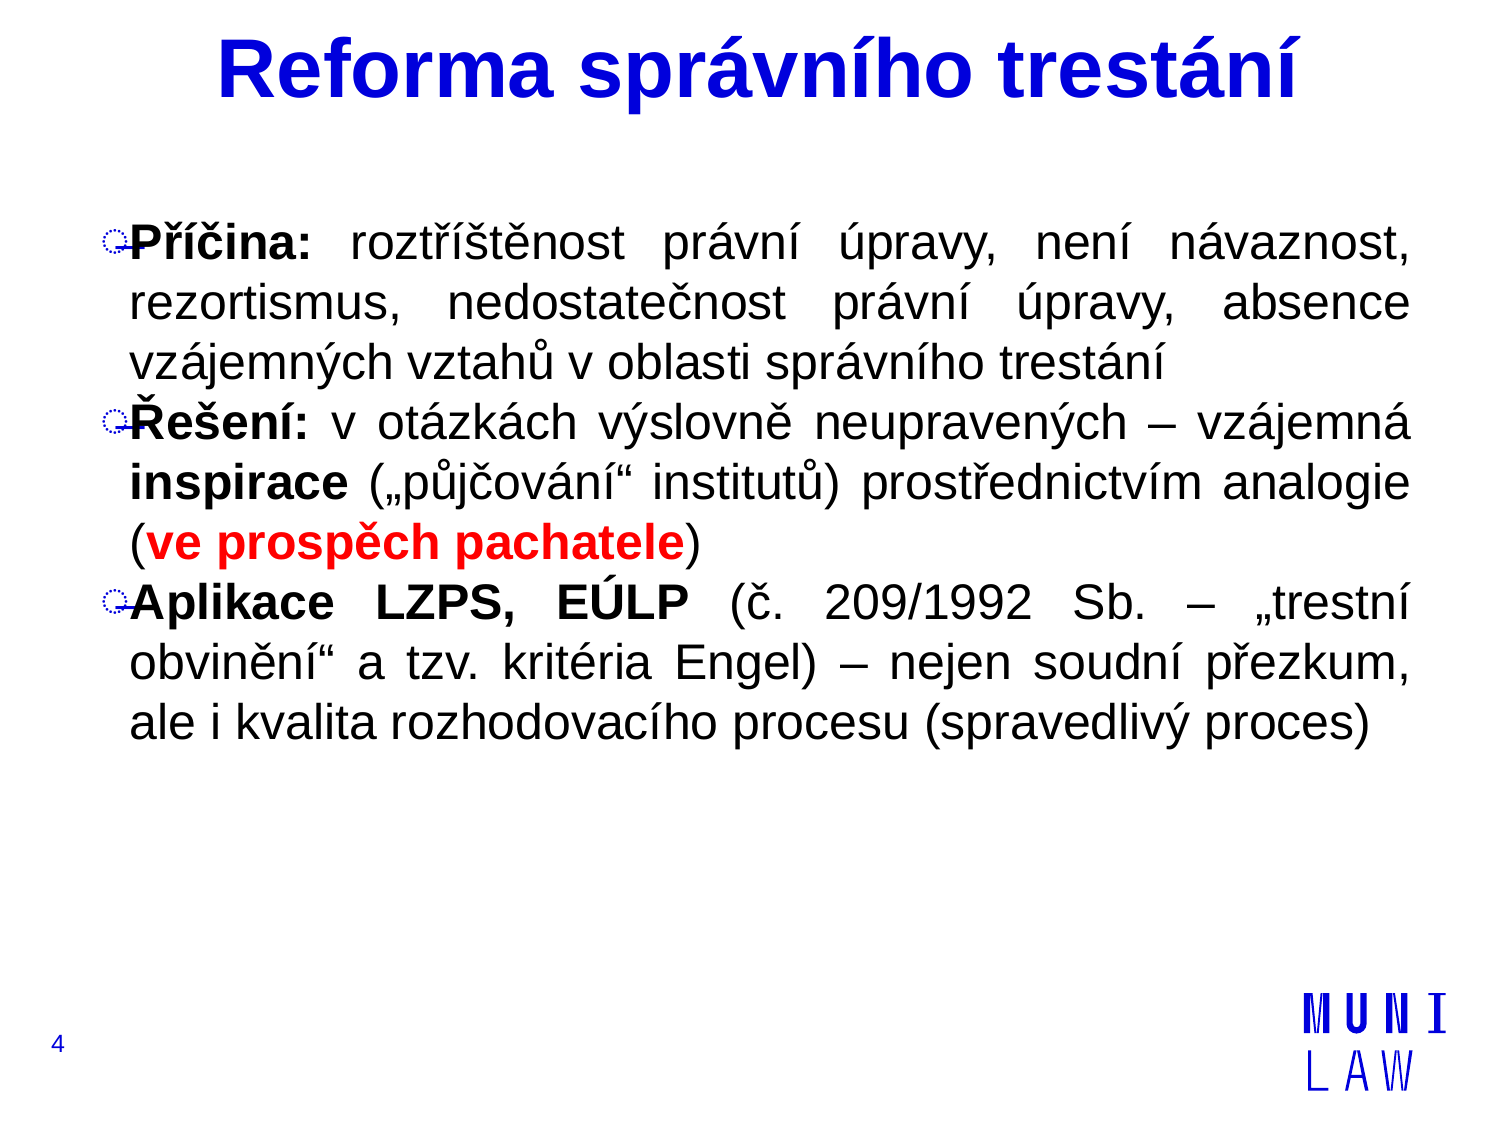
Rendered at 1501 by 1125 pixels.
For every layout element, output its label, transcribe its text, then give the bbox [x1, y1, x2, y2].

list Příčina: roztříštěnost právní úpravy, není návaznost, rezortismus, nedostatečnost právní úpravy, absence vzájemných vztahů v oblasti správního trestání Řešení: v otázkách výslovně neupravených – vzájemná inspirace („půjčování“ institutů) prostřednictvím analogie (ve prospěch pachatele) Aplikace LZPS, EÚLP (č. 209/1992 Sb. – „trestní obvinění“ a tzv. kritéria Engel) – nejen soudní přezkum, ale i kvalita rozhodovacího procesu (spravedlivý proces) [88, 209, 1412, 957]
title Reforma správního trestání [96, 30, 1420, 129]
slide_number 4 [50, 1021, 82, 1063]
